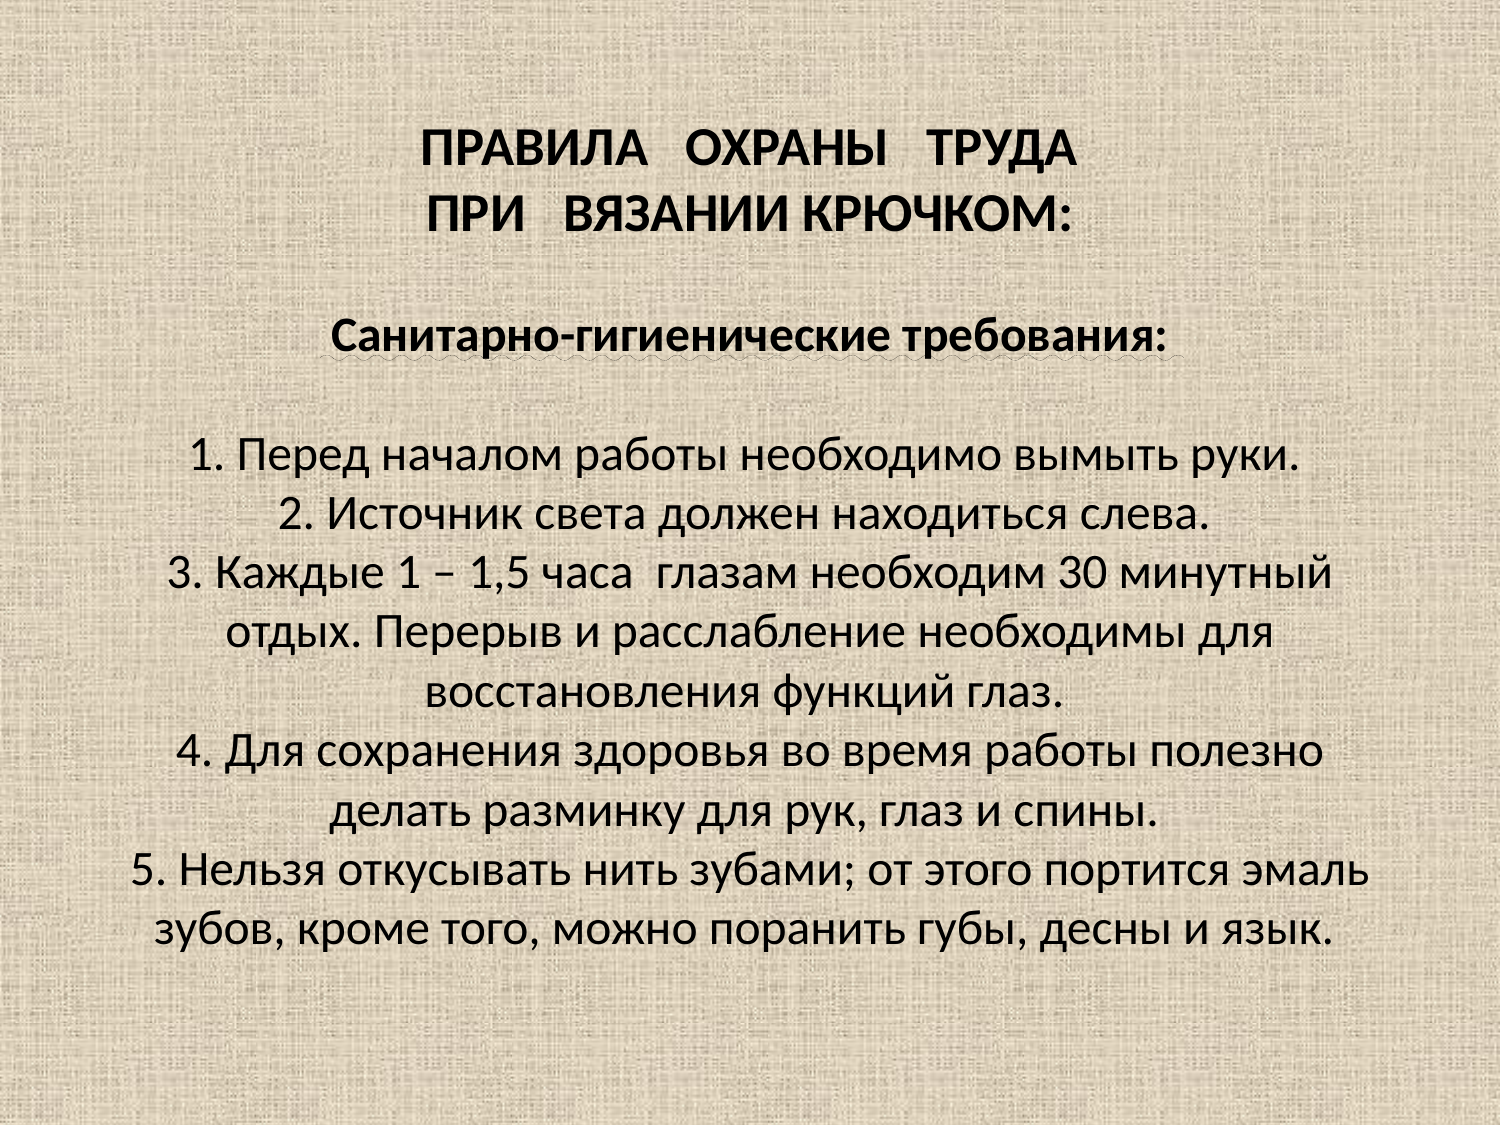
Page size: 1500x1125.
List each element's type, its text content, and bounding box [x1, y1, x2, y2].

picture [0, 0, 1500, 1125]
title ПРАВИЛА ОХРАНЫ ТРУДА ПРИ ВЯЗАНИИ КРЮЧКОМ: Санитарно-гигиенические требования: 1. Перед началом работы необходимо вымыть руки. 2. Источник света должен находиться слева. 3. Каждые 1 – 1,5 часа глазам необходим 30 минутный отдых. Перерыв и расслабление необходимы для восстановления функций глаз. 4. Для сохранения здоровья во время работы полезно делать разминку для рук, глаз и спины. 5. Нельзя откусывать нить зубами; от этого портится эмаль зубов, кроме того, можно поранить губы, десны и язык. [112, 82, 1388, 1043]
